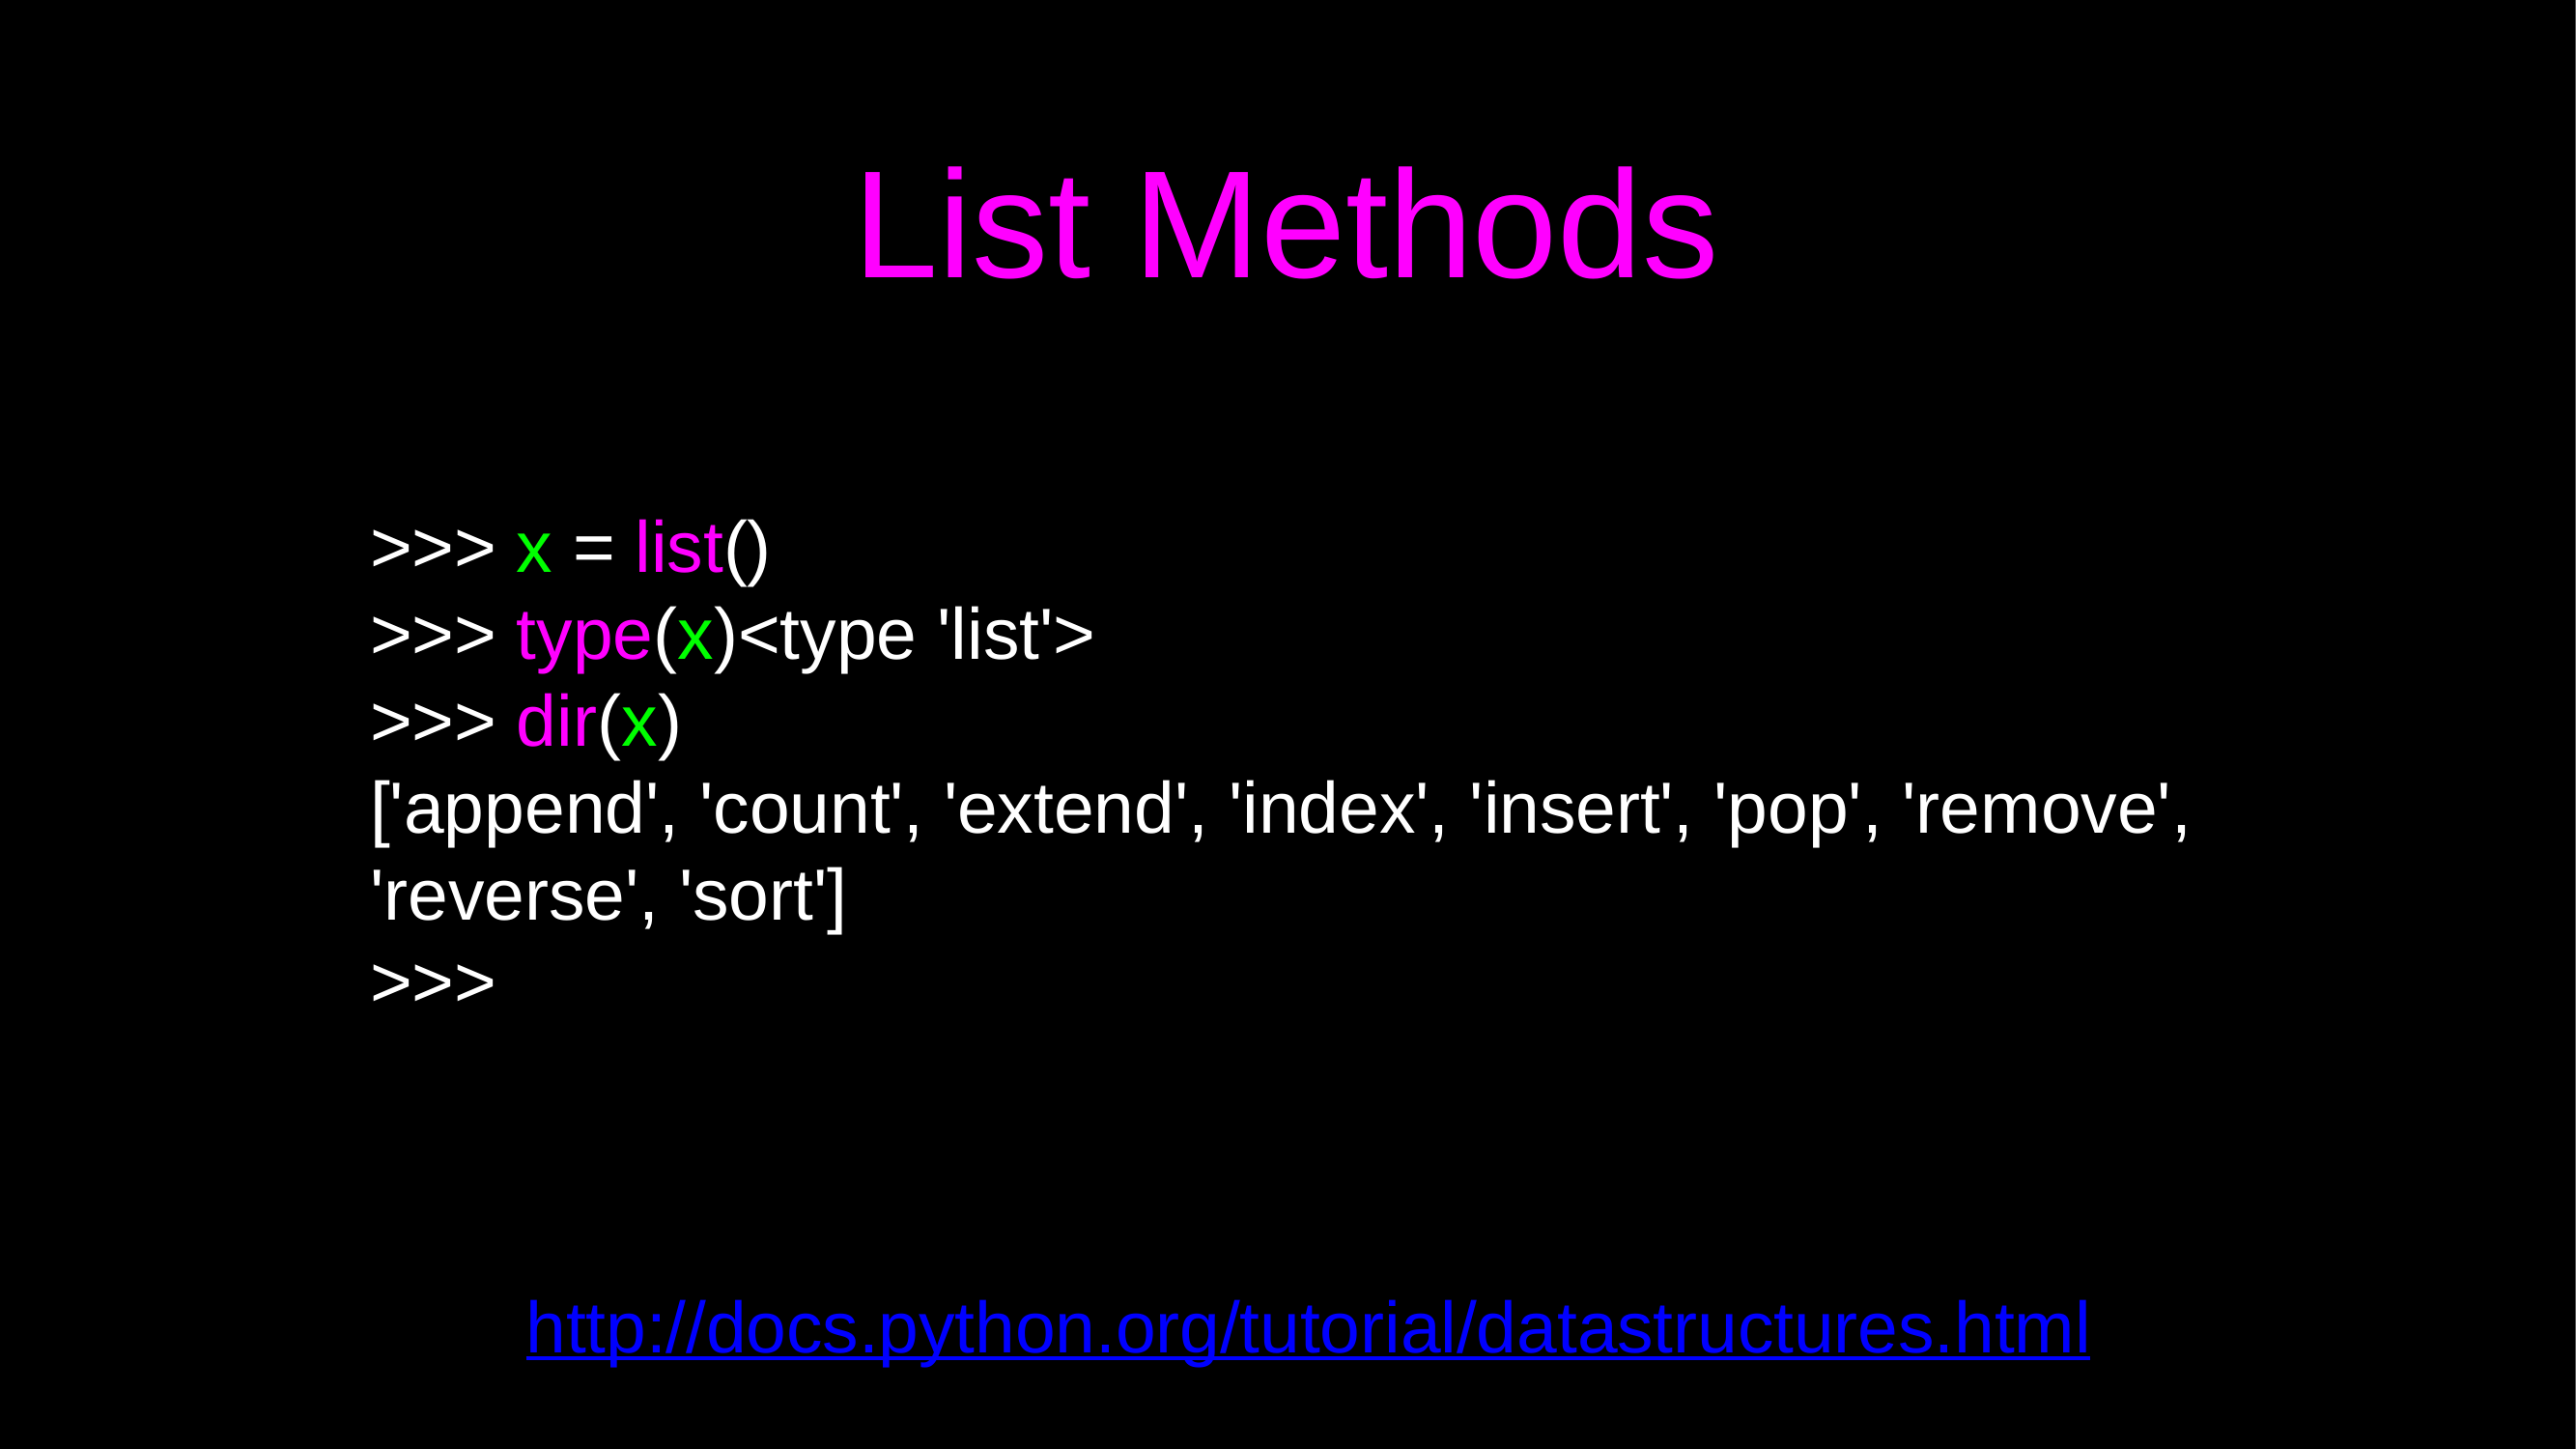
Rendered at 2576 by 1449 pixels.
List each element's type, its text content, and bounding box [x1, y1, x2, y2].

text_box http://docs.python.org/tutorial/datastructures.html [524, 1280, 2099, 1368]
title List Methods [851, 124, 1723, 367]
text_box >>> x = list() >>> type(x)<type 'list'> >>> dir(x) ['append', 'count', 'extend', 'index', 'insert', 'pop', 'remove', 'reverse', 'sort'] >>> [368, 499, 2196, 1022]
